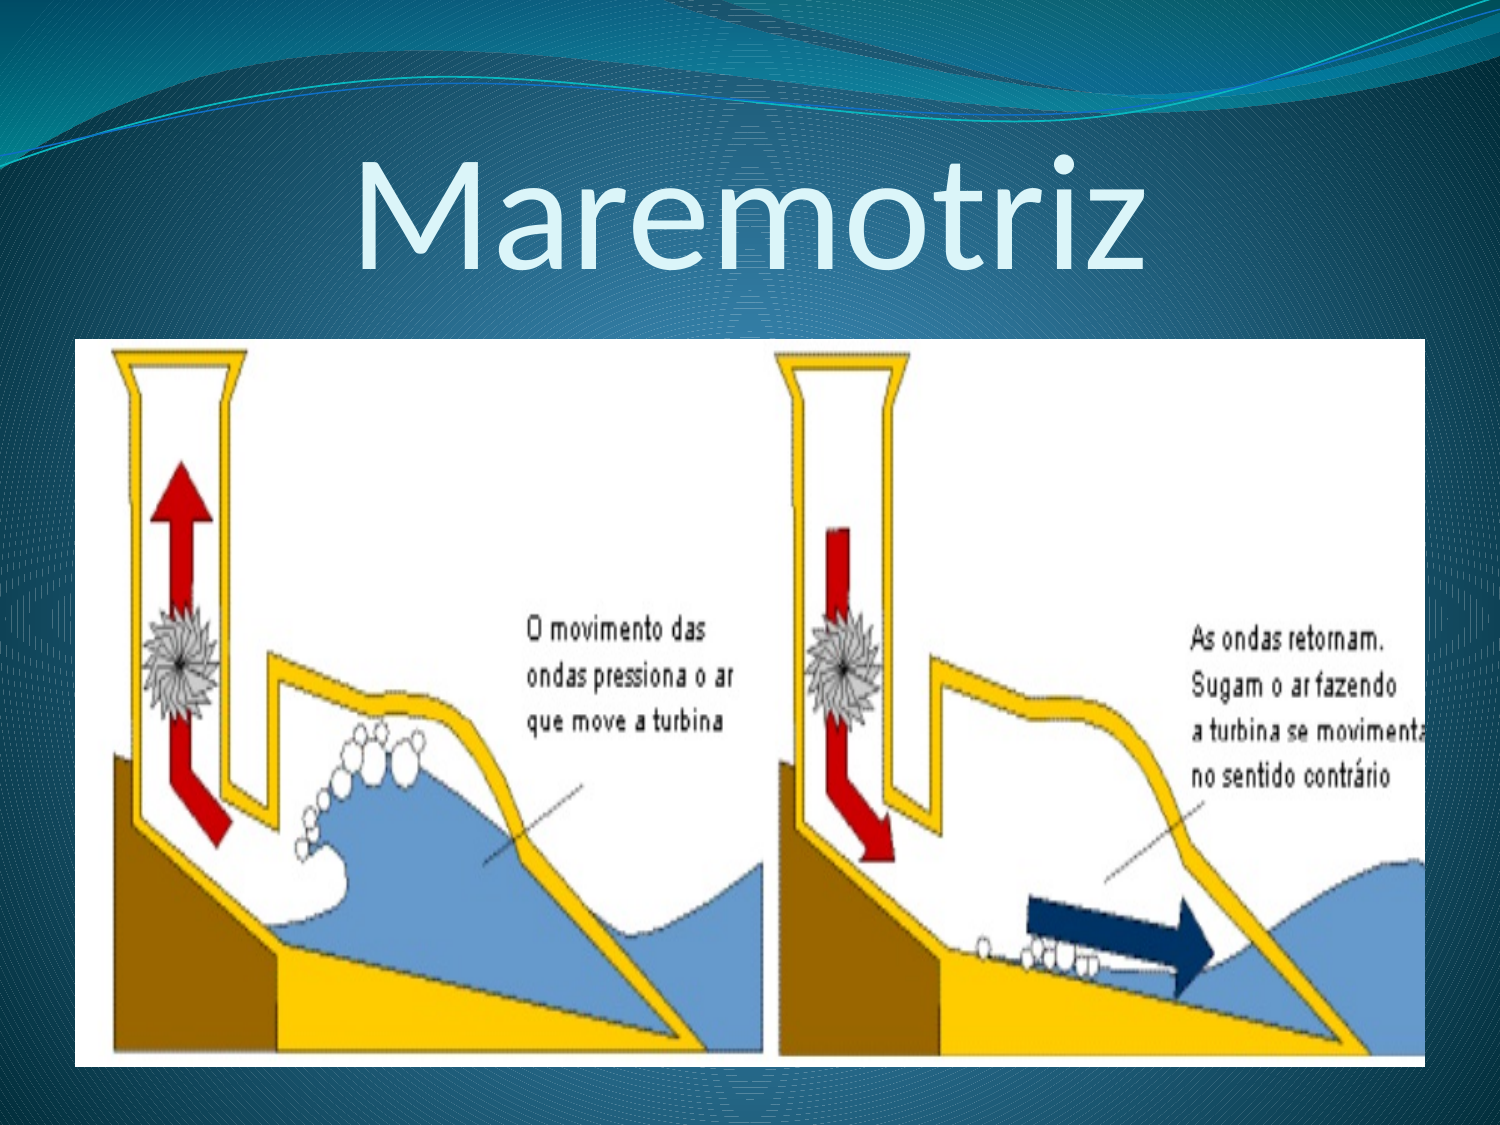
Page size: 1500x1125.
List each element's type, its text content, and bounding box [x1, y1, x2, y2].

title Maremotriz [75, 115, 1425, 303]
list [74, 339, 1426, 1067]
